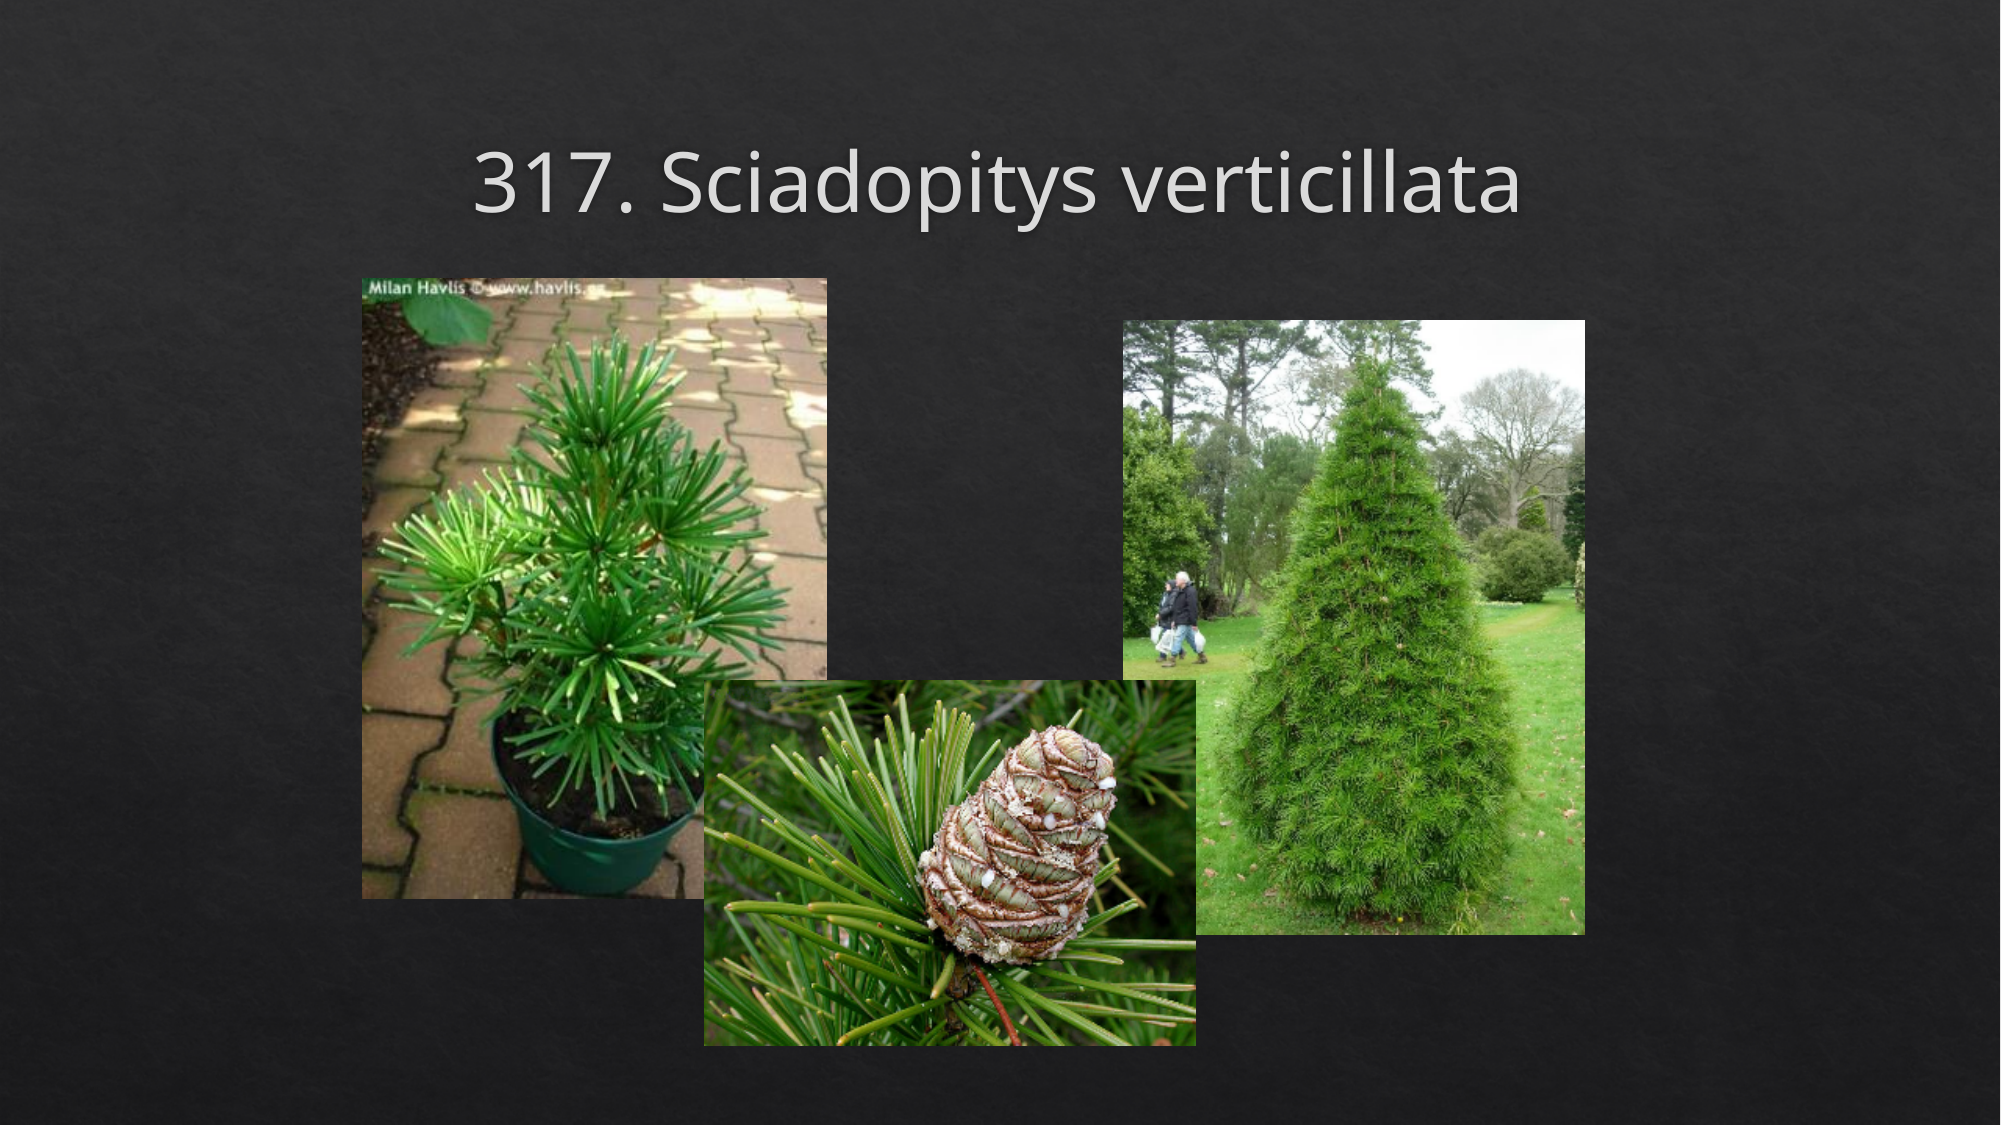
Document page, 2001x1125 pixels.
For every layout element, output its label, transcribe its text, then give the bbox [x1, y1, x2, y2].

picture [361, 278, 1585, 1046]
title 317. Sciadopitys verticillata [149, 99, 1849, 260]
